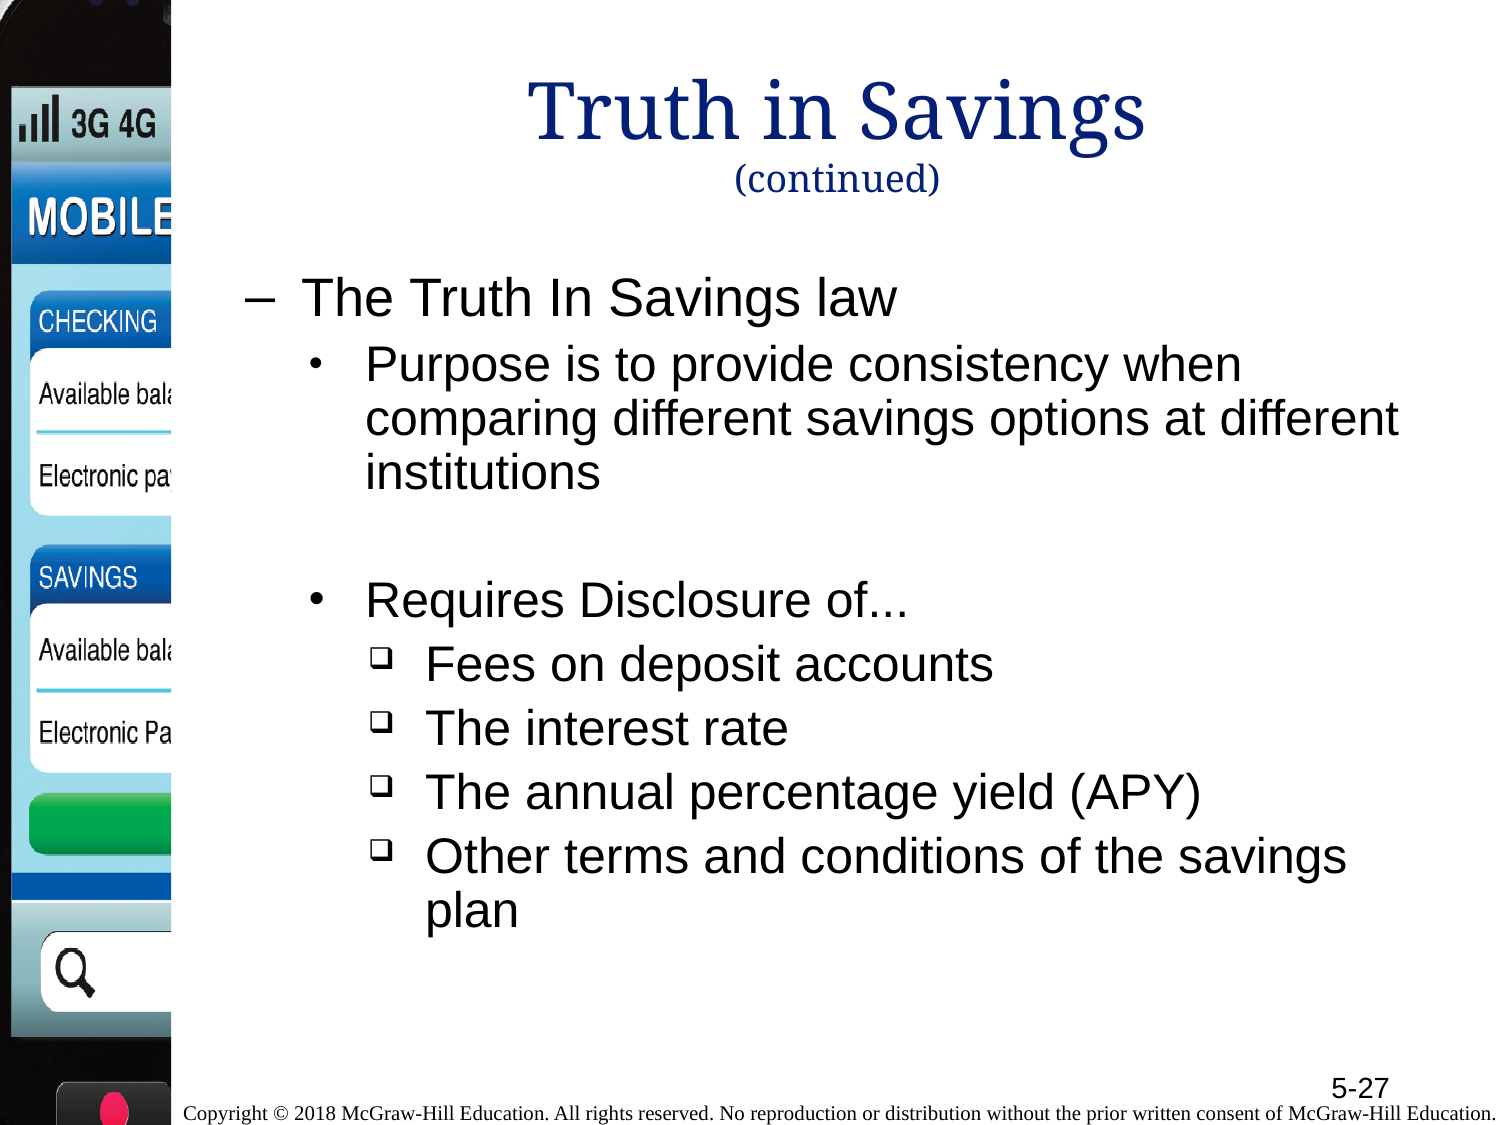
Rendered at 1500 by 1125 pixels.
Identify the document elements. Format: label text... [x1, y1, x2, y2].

text_box 5-27 [1316, 1062, 1500, 1113]
list The Truth In Savings law Purpose is to provide consistency when comparing different savings options at different institutions Requires Disclosure of... Fees on deposit accounts The interest rate The annual percentage yield (APY) Other terms and conditions of the savings plan [230, 262, 1450, 1005]
title Truth in Savings (continued) [174, 24, 1500, 235]
